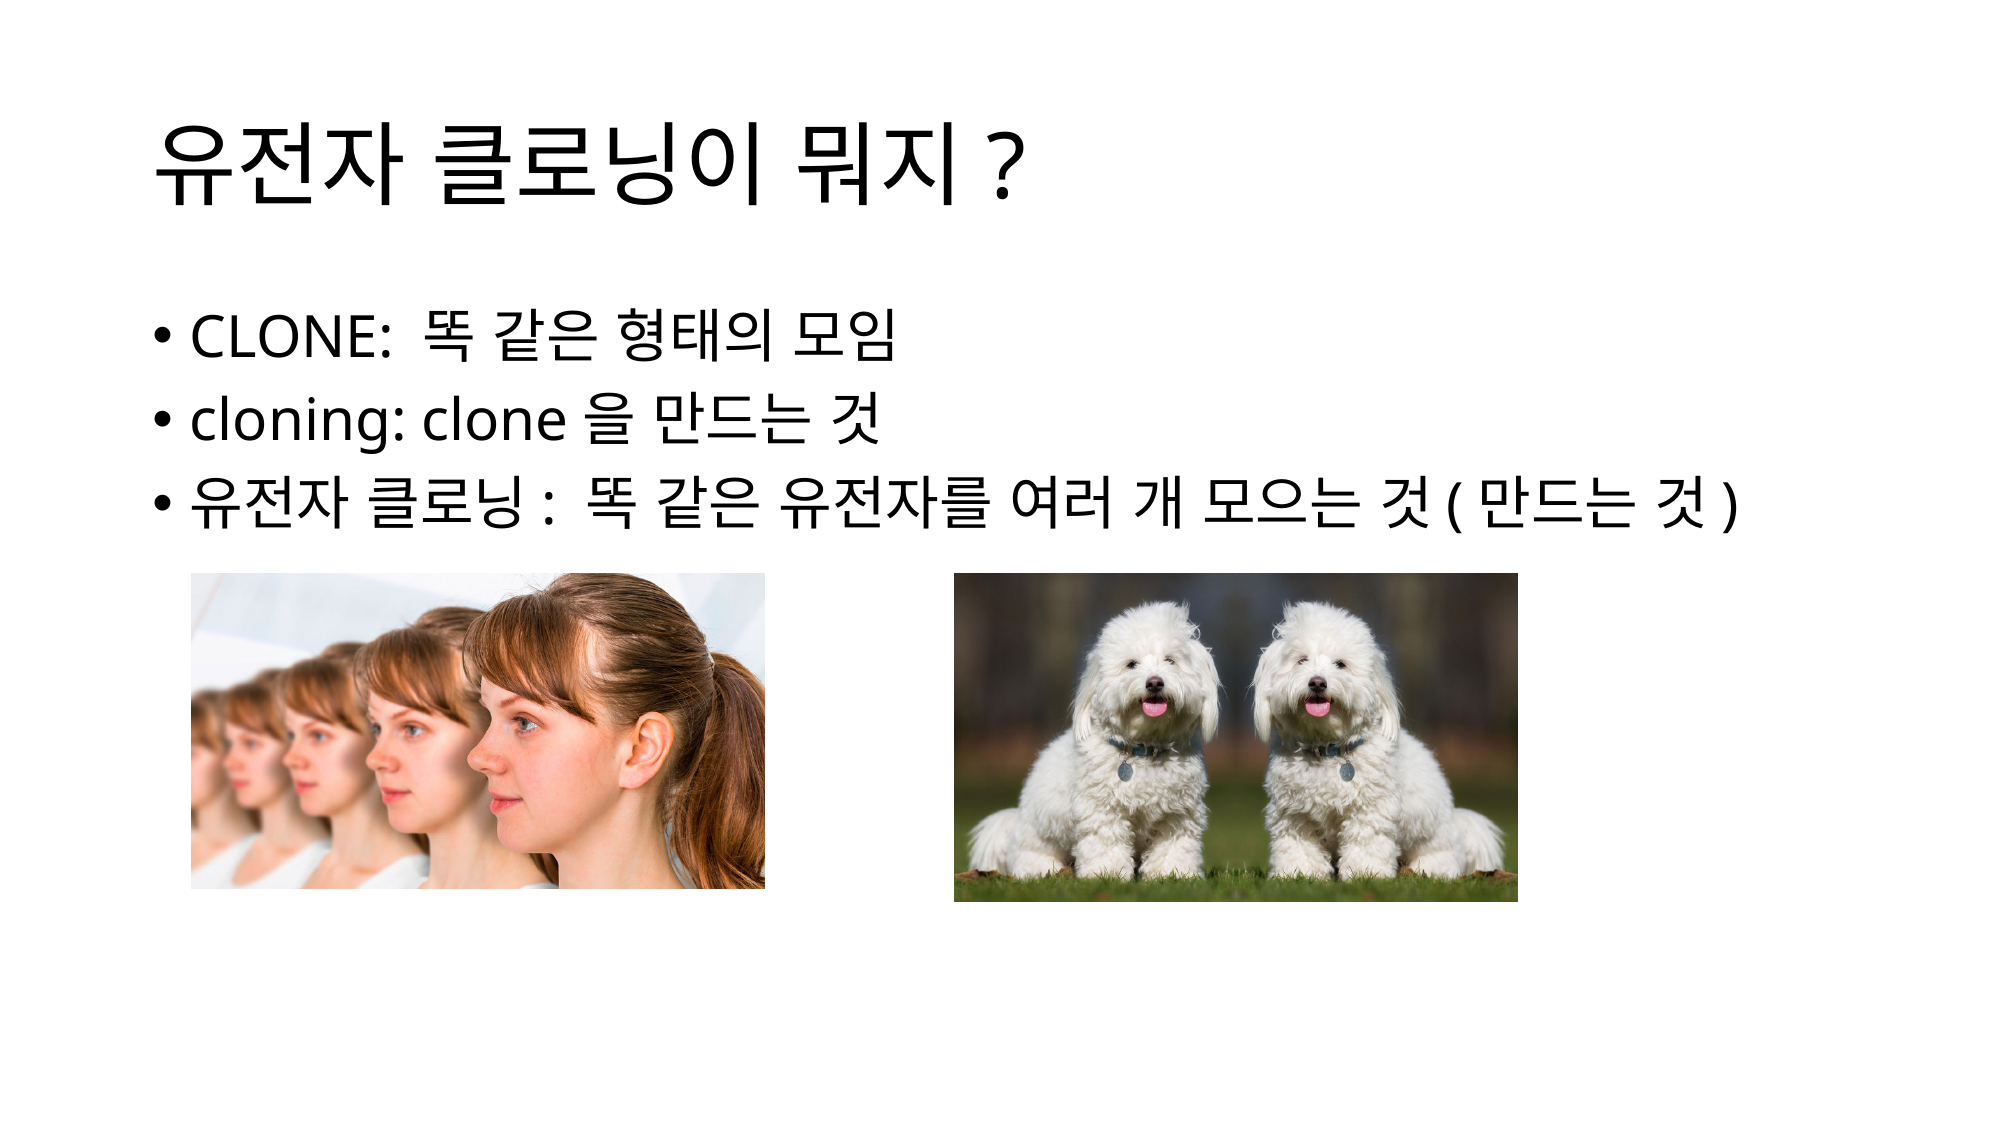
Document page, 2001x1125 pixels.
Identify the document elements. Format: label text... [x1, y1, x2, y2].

list CLONE: 똑 같은 형태의 모임 cloning: clone을 만드는 것 유전자 클로닝: 똑 같은 유전자를 여러 개 모으는 것(만드는 것) [137, 299, 1863, 1014]
title 유전자 클로닝이 뭐지? [137, 59, 1863, 278]
picture [954, 573, 1518, 902]
picture [191, 573, 765, 889]
